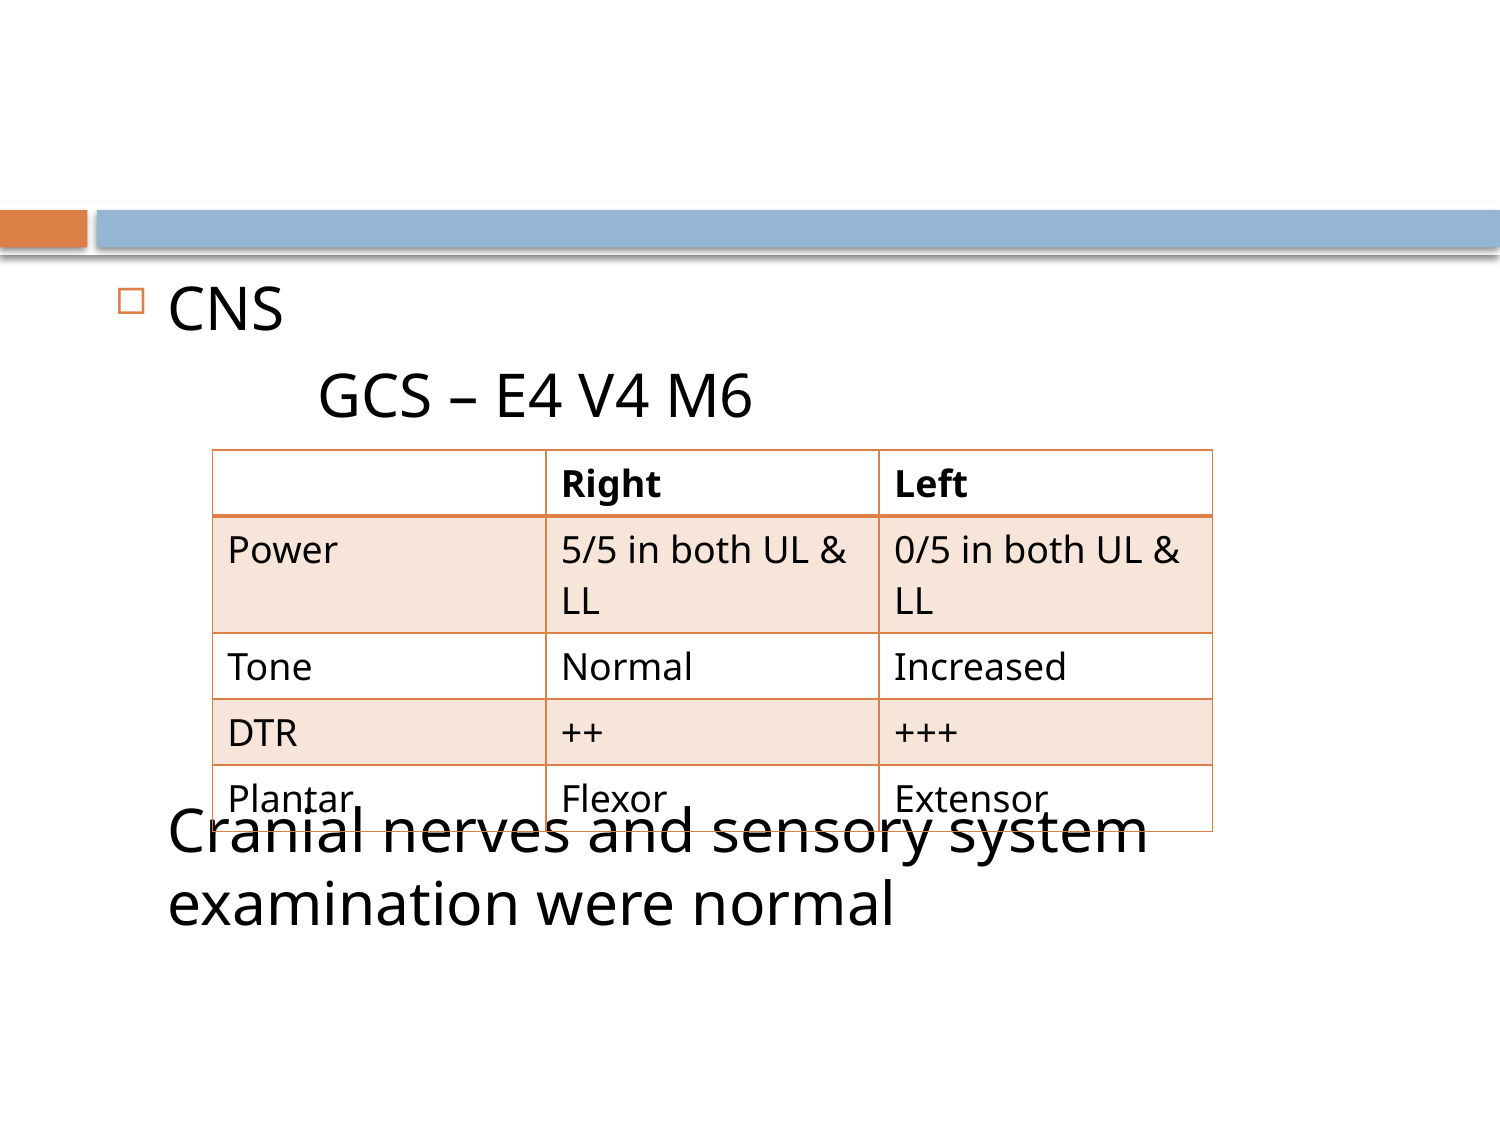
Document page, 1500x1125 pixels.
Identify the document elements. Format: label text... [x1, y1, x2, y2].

table_header [213, 451, 545, 514]
table_cell Extensor [880, 766, 1212, 831]
table_cell Normal [547, 634, 878, 698]
table_cell 5/5 in both UL & LL [547, 518, 878, 632]
table_cell Plantar [213, 766, 545, 831]
table_cell Tone [213, 634, 545, 698]
table_cell +++ [880, 700, 1212, 764]
table_cell 0/5 in both UL & LL [880, 518, 1212, 632]
table_cell Increased [880, 634, 1212, 698]
table_cell Flexor [547, 766, 878, 831]
table_header Left [880, 451, 1212, 514]
table_header Right [547, 451, 878, 514]
list CNS GCS – E4 V4 M6 Cranial nerves and sensory system examination were normal [100, 262, 1438, 1000]
table_cell ++ [547, 700, 878, 764]
table_cell DTR [213, 700, 545, 764]
table_cell Power [213, 518, 545, 632]
